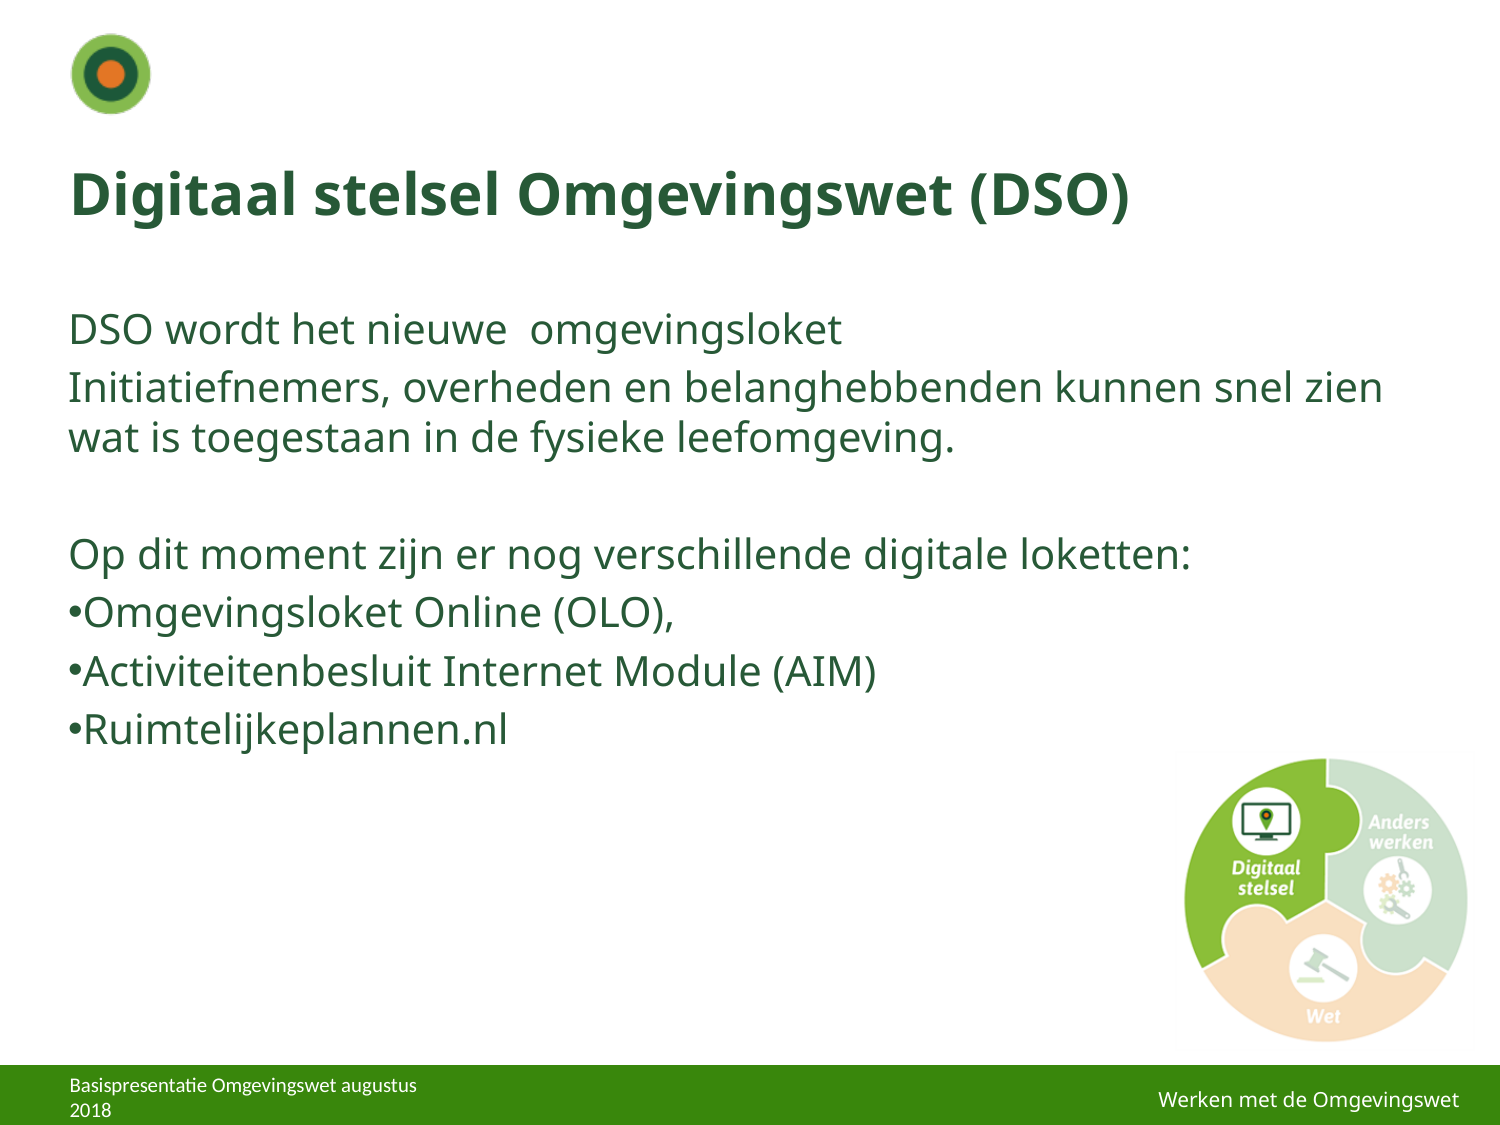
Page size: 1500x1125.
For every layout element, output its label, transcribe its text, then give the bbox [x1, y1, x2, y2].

list DSO wordt het nieuwe omgevingsloket Initiatiefnemers, overheden en belanghebbenden kunnen snel zien wat is toegestaan in de fysieke leefomgeving. Op dit moment zijn er nog verschillende digitale loketten: Omgevingsloket Online (OLO), Activiteitenbesluit Internet Module (AIM) Ruimtelijkeplannen.nl [53, 295, 1424, 997]
slide_number Werken met de Omgevingswet [1088, 1069, 1475, 1125]
picture [1174, 751, 1475, 1051]
title Digitaal stelsel Omgevingswet (DSO) [54, 149, 1400, 243]
text_box Basispresentatie Omgevingswet augustus 2018 [54, 1063, 452, 1125]
